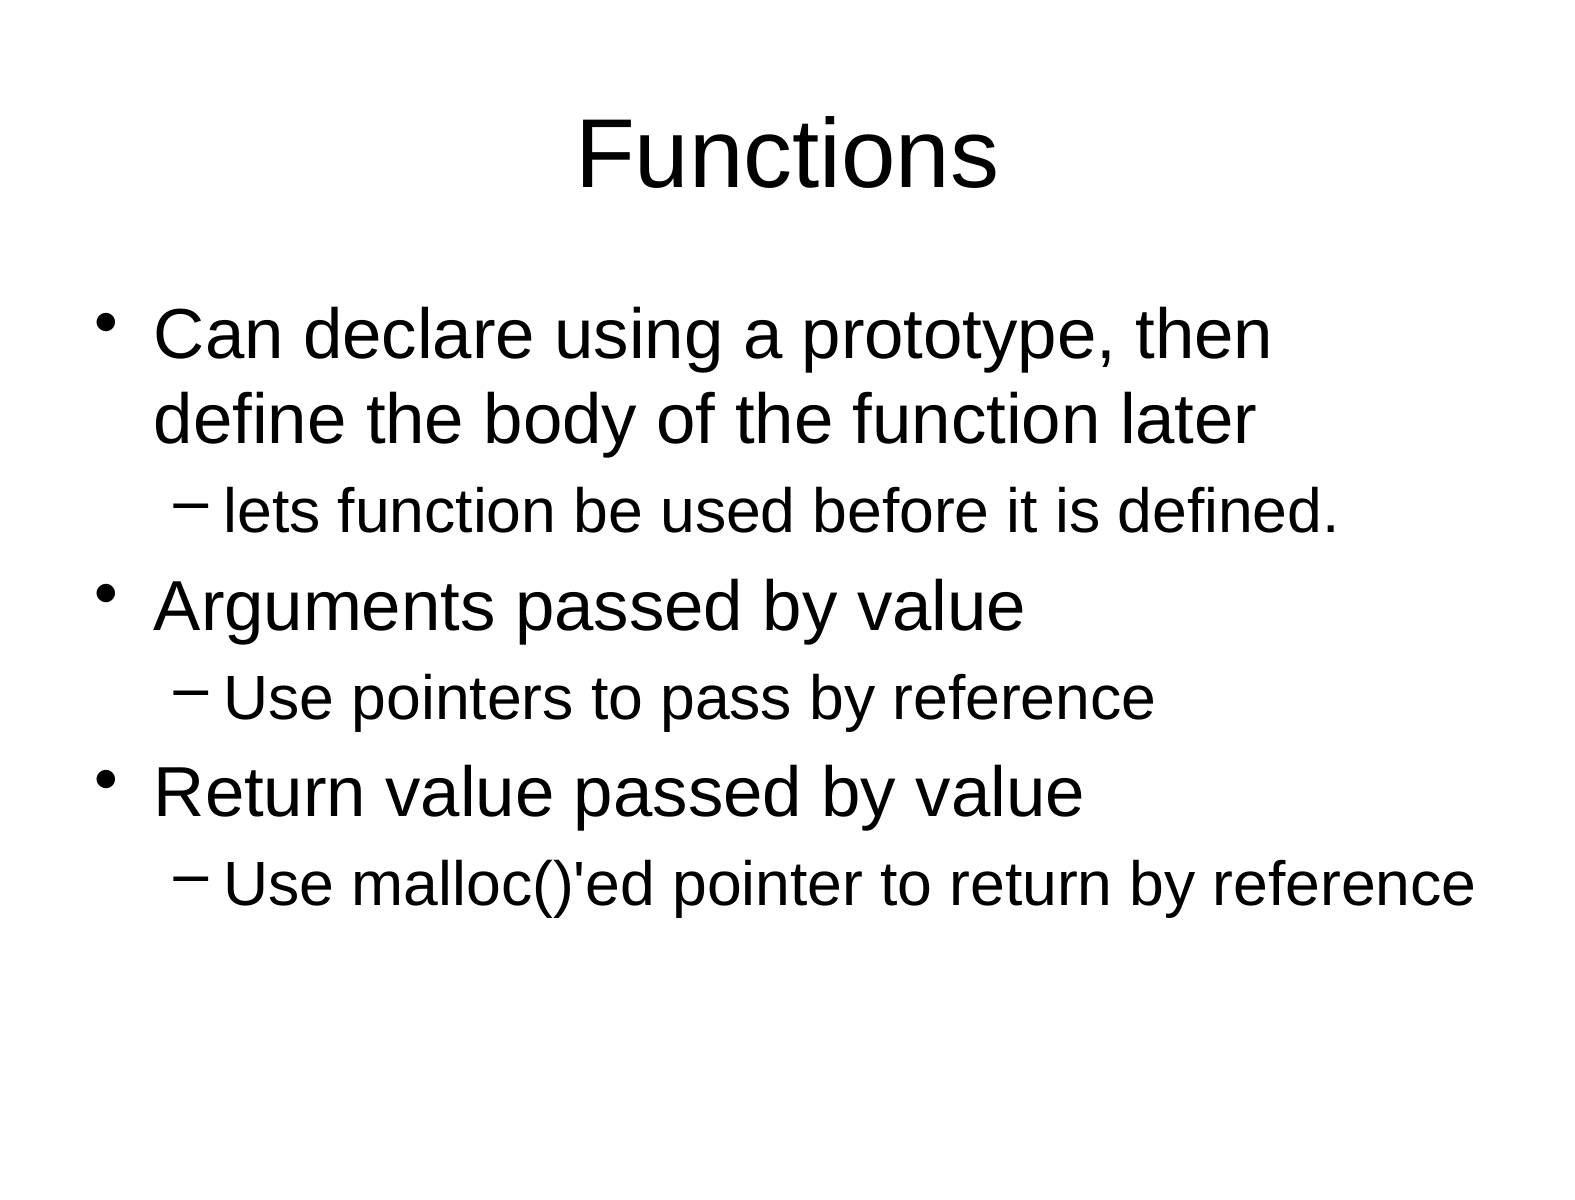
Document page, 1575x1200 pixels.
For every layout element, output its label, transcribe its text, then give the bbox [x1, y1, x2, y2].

list Can declare using a prototype, then define the body of the function later lets function be used before it is defined. Arguments passed by value Use pointers to pass by reference Return value passed by value Use malloc()'ed pointer to return by reference [78, 279, 1497, 1072]
title Functions [78, 48, 1497, 249]
